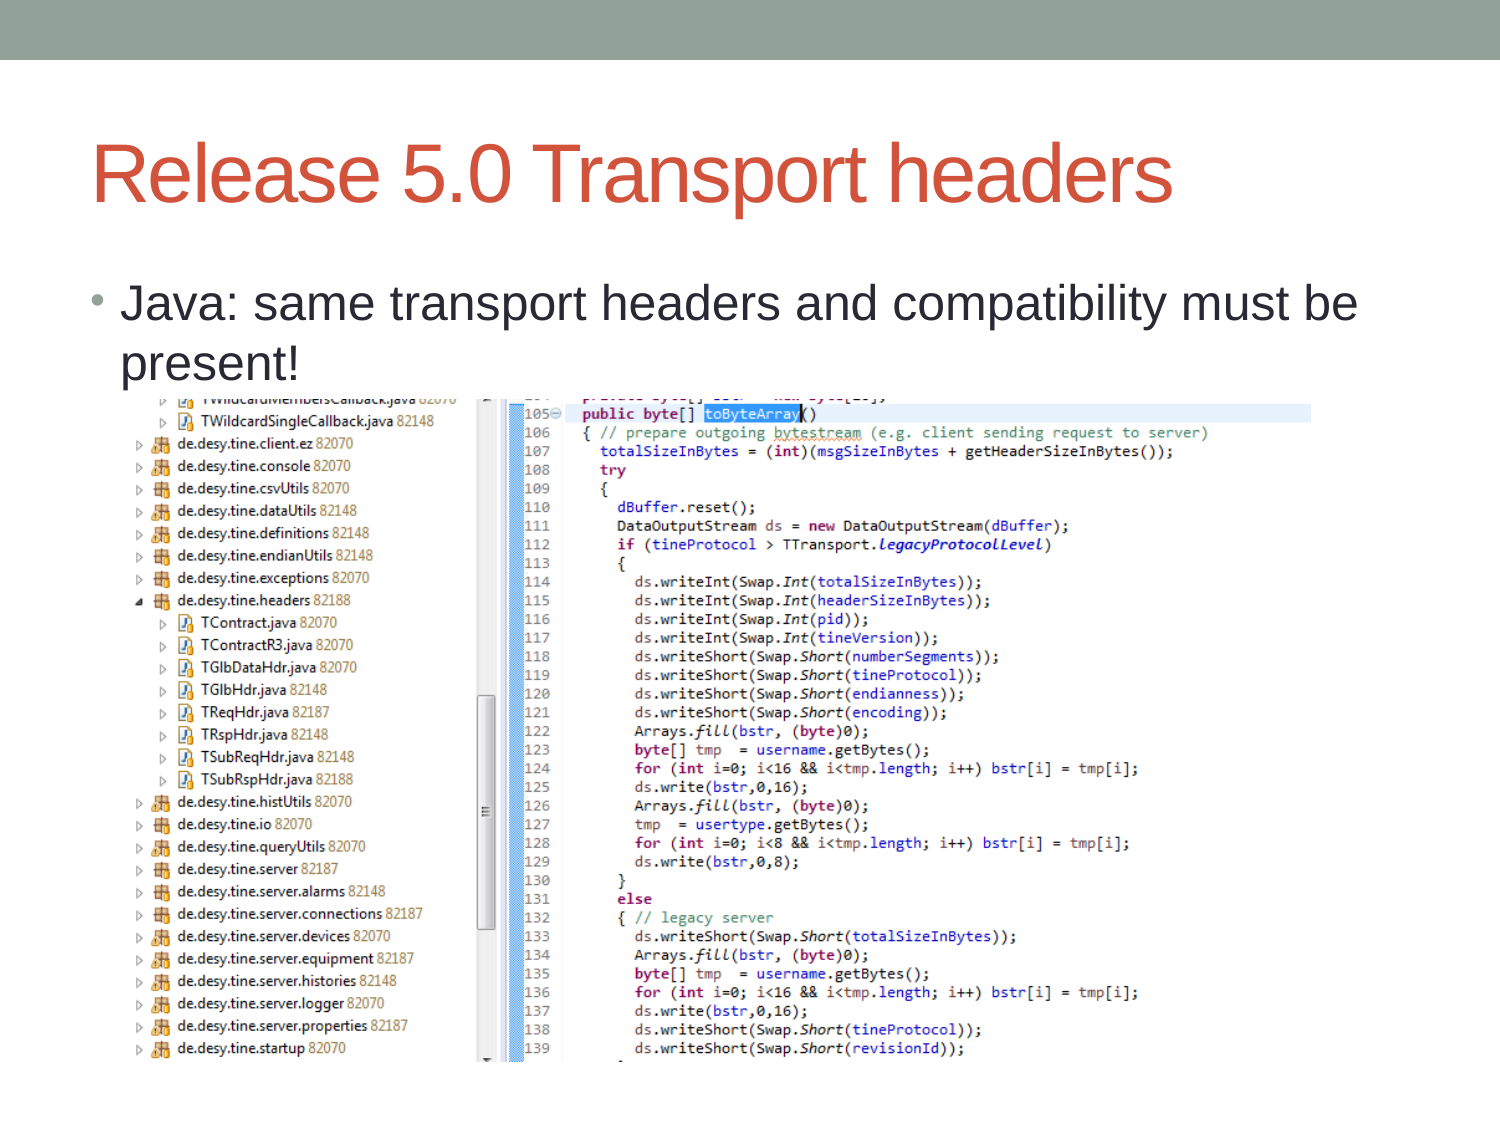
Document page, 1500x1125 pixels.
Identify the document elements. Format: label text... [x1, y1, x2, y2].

title Release 5.0 Transport headers [75, 87, 1425, 250]
list Java: same transport headers and compatibility must be present! [75, 262, 1425, 1063]
picture [99, 399, 1312, 1063]
